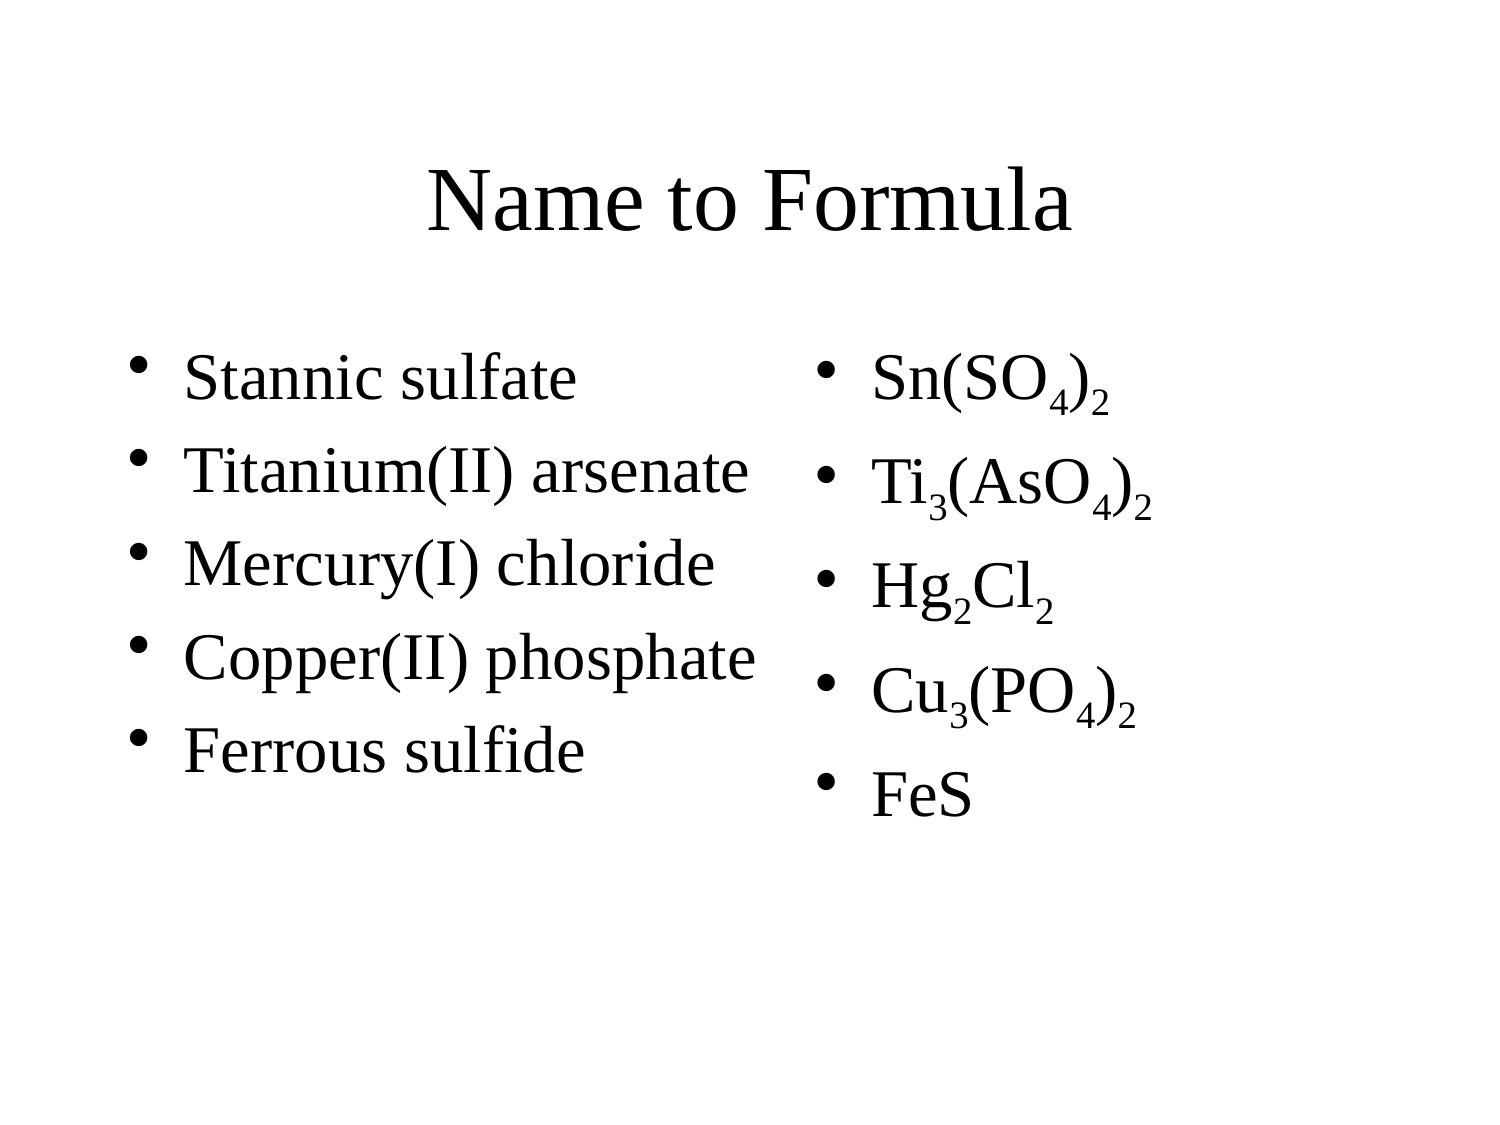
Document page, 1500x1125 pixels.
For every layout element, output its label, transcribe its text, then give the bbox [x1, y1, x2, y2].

title Name to Formula [112, 99, 1388, 288]
list Stannic sulfate Titanium(II) arsenate Mercury(I) chloride Copper(II) phosphate Ferrous sulfide [112, 324, 800, 1000]
list Sn(SO4)2 Ti3(AsO4)2 Hg2Cl2 Cu3(PO4)2 FeS [800, 324, 1388, 1000]
